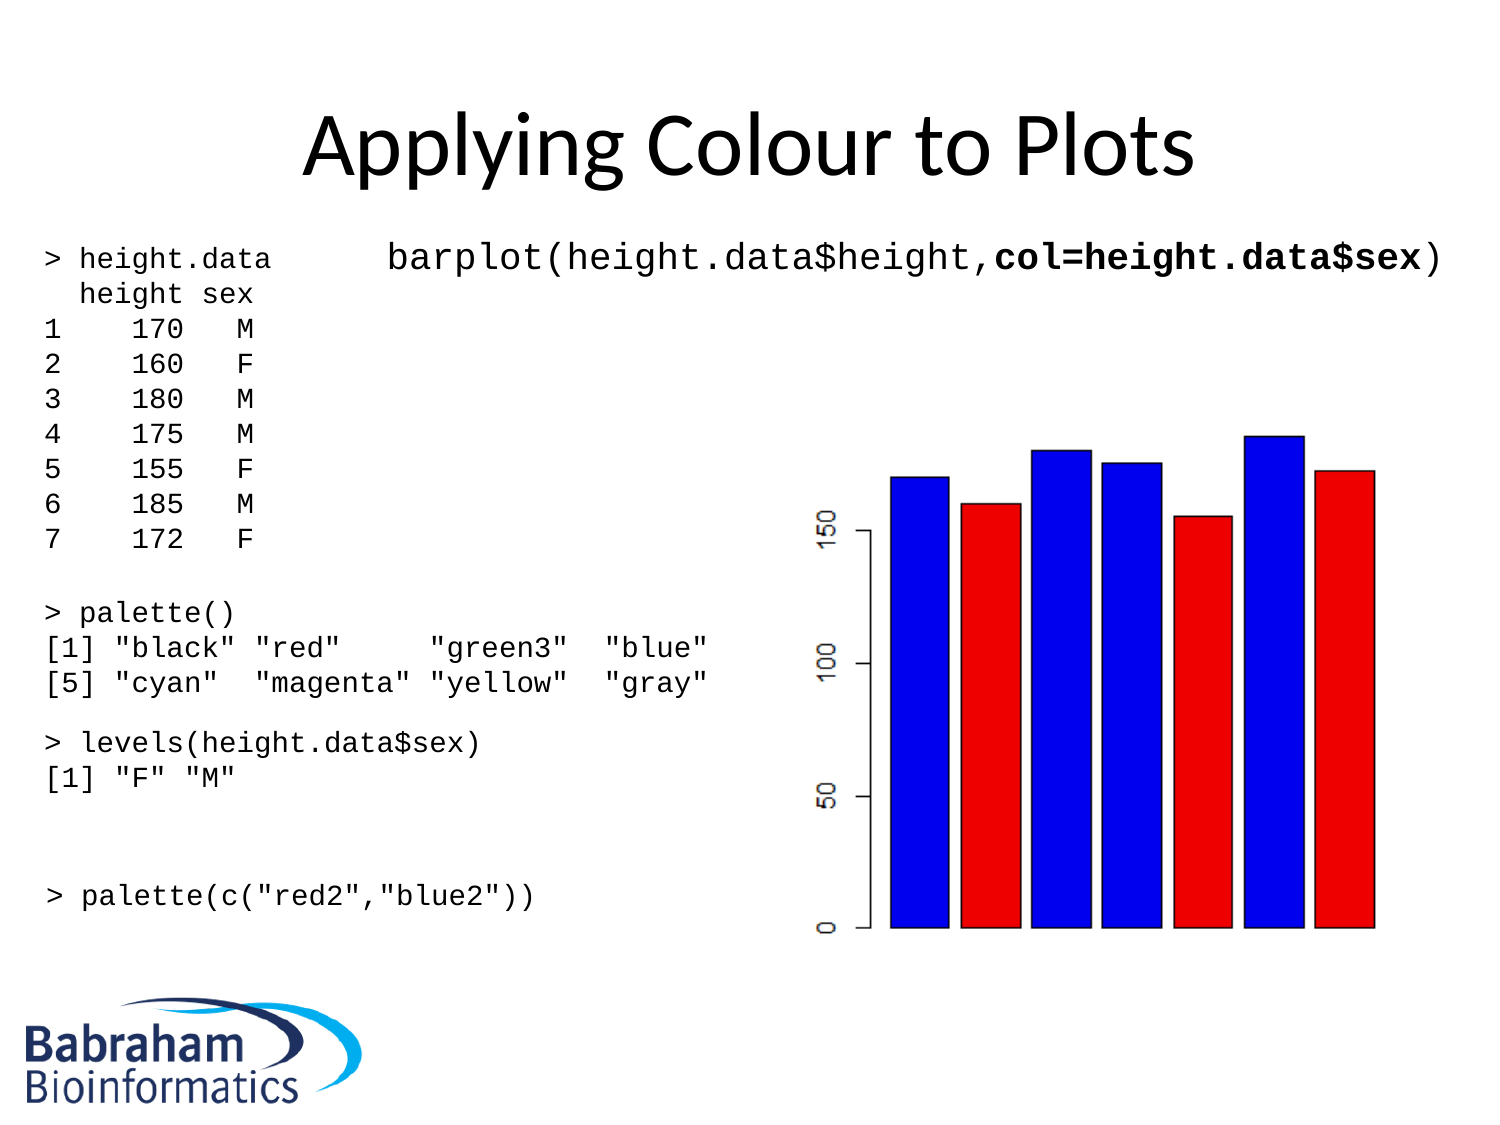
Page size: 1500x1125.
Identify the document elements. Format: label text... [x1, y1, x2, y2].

text_box > palette() [1] "black" "red" "green3" "blue" [5] "cyan" "magenta" "yellow" "gray" [29, 586, 741, 706]
text_box > levels(height.data$sex) [1] "F" "M" [29, 715, 741, 801]
title Applying Colour to Plots [75, 45, 1425, 232]
text_box > palette(c("red2","blue2")) [31, 868, 552, 919]
text_box barplot(height.data$height,col=height.data$sex) [371, 224, 1471, 285]
picture [5, 987, 369, 1117]
picture [748, 314, 1457, 1088]
text_box > height.data height sex 1 170 M 2 160 F 3 180 M 4 175 M 5 155 F 6 185 M 7 172 F [29, 232, 780, 562]
